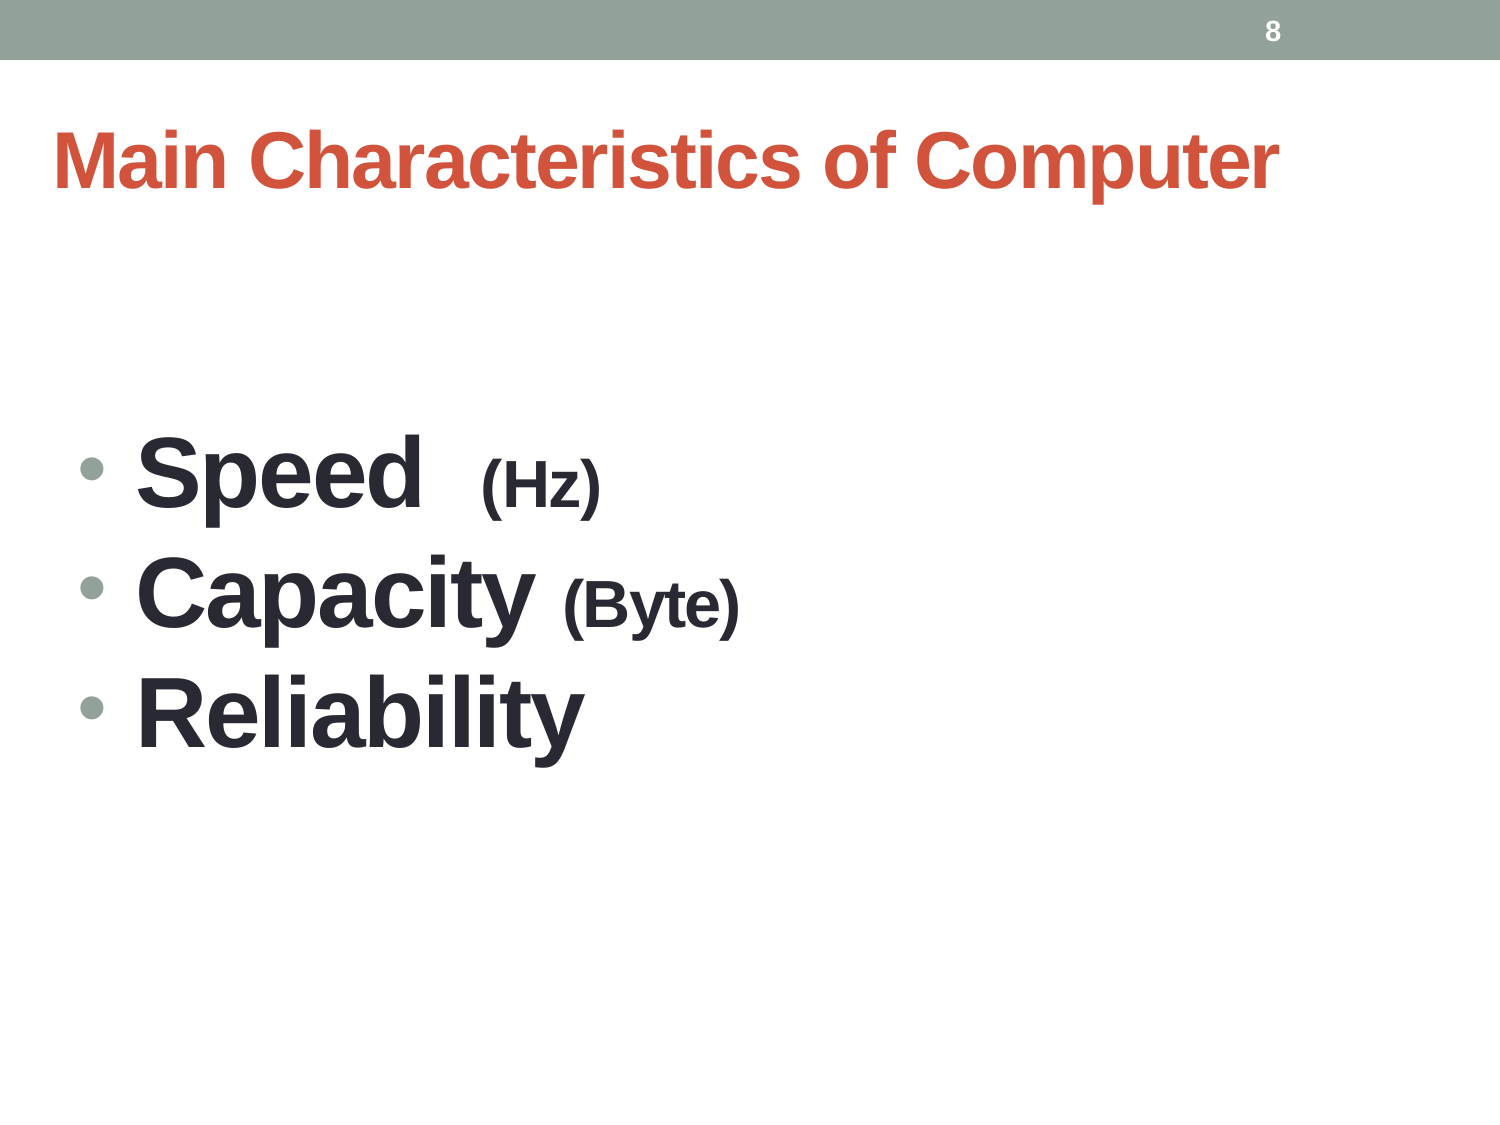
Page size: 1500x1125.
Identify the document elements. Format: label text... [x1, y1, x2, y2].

list Speed (Hz) Capacity (Byte) Reliability [62, 312, 1425, 863]
slide_number 8 [1250, 3, 1425, 57]
title Main Characteristics of Computer [37, 62, 1463, 250]
